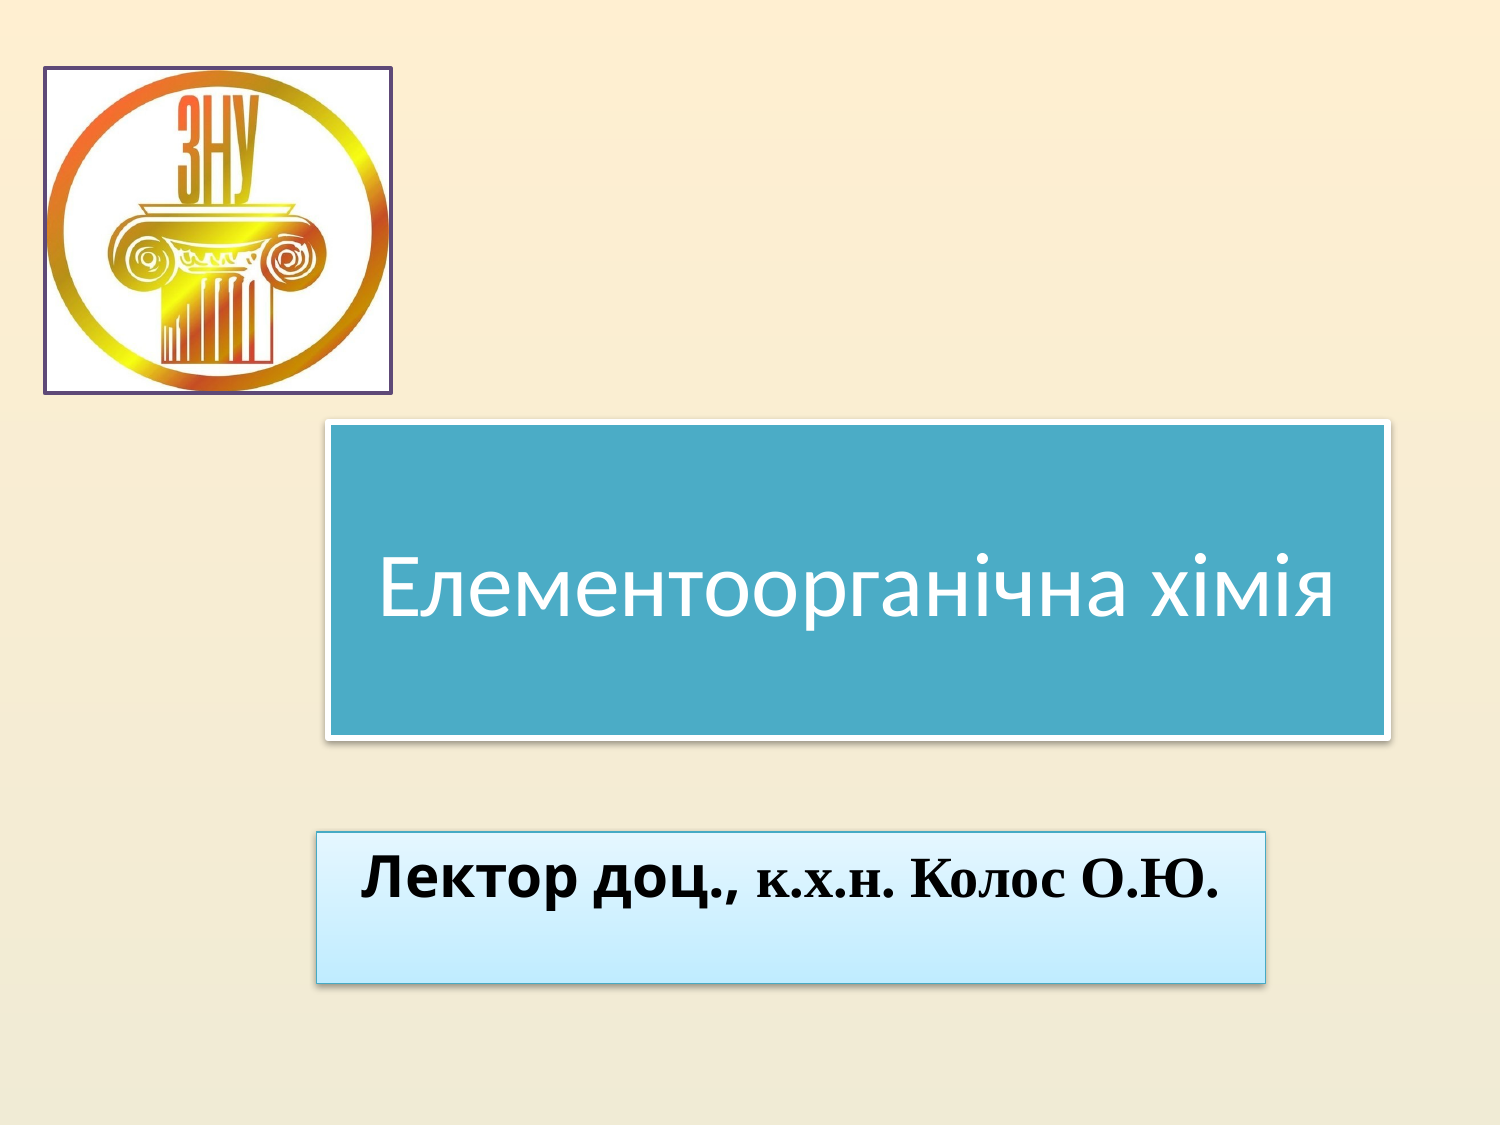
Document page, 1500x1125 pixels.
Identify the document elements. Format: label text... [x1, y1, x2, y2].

picture [46, 70, 389, 392]
title Елементоорганічна хімія [325, 419, 1391, 741]
subtitle Лектор доц., к.х.н. Колос О.Ю. [316, 831, 1266, 984]
